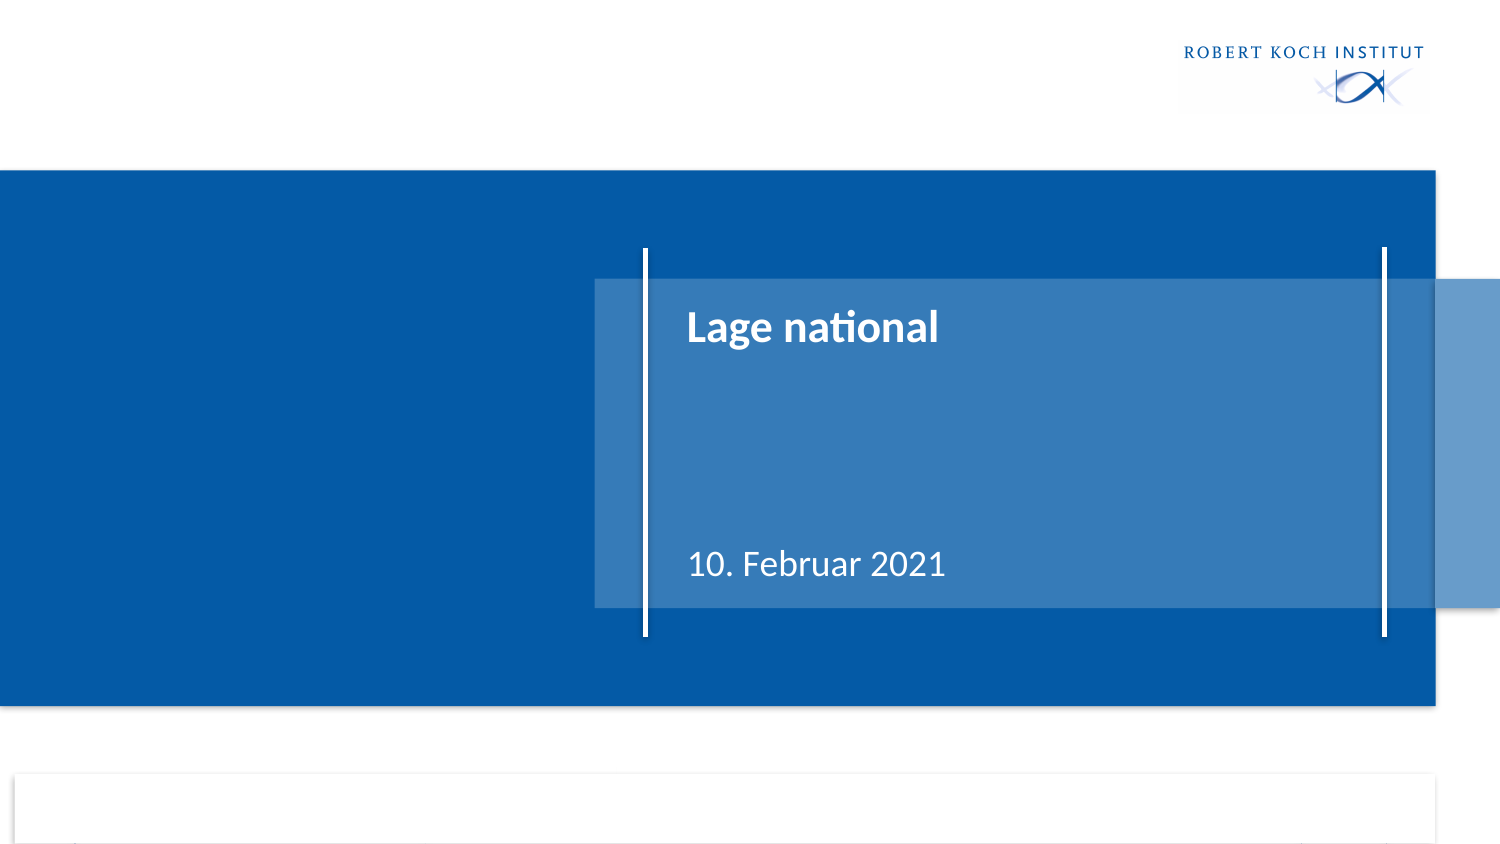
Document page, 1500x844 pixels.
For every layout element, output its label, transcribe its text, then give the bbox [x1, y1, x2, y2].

list 10. Februar 2021 [645, 486, 1385, 609]
title Lage national [645, 278, 1385, 486]
picture [1178, 40, 1430, 114]
